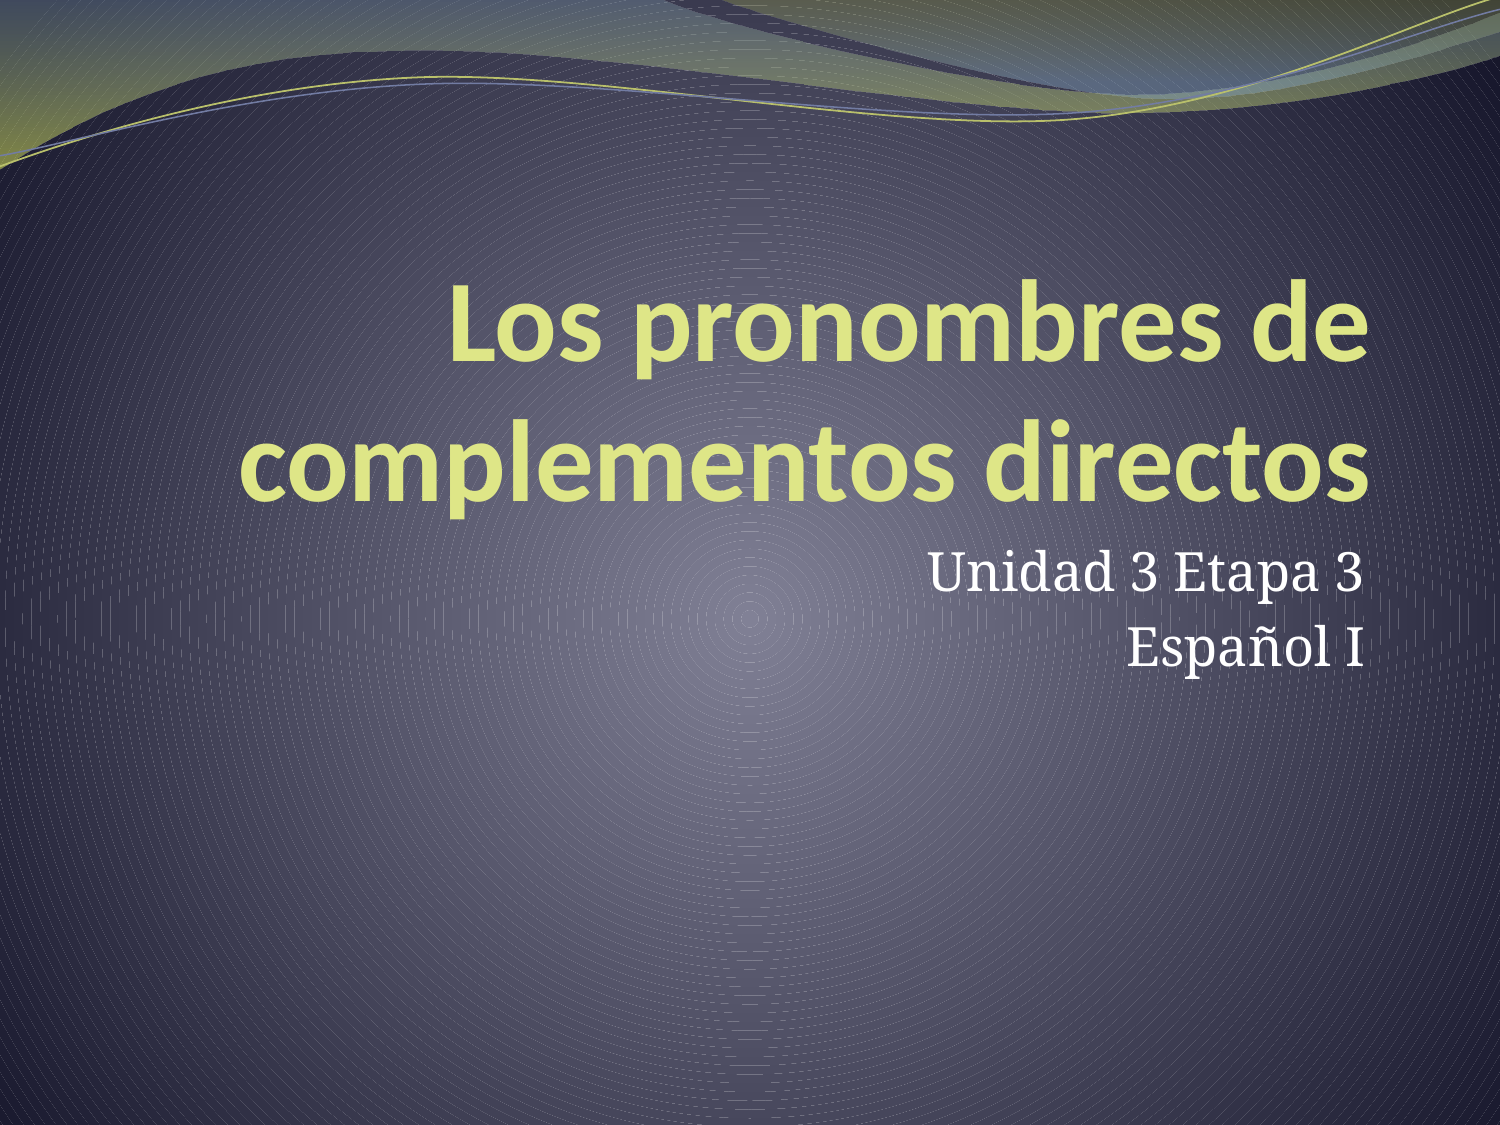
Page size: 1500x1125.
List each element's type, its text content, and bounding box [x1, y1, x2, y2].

title Los pronombres de complementos directos [87, 224, 1376, 525]
subtitle Unidad 3 Etapa 3 Español I [87, 529, 1376, 818]
